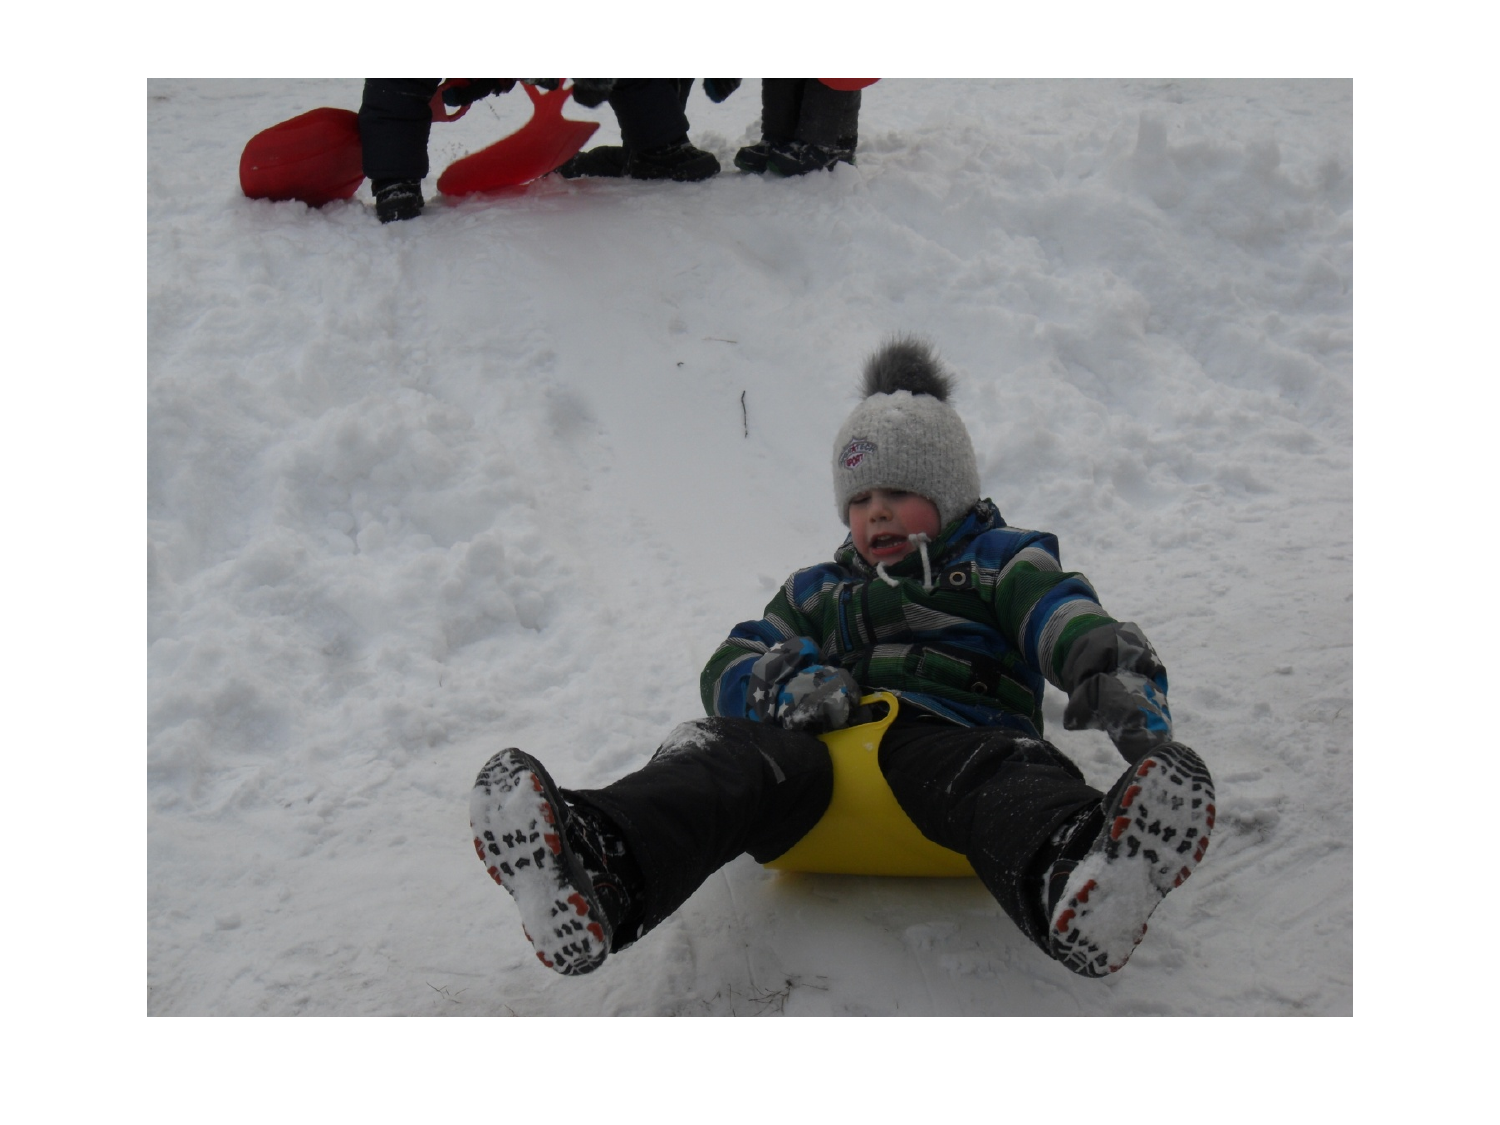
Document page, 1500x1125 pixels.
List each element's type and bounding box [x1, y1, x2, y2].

list [147, 77, 1353, 1017]
